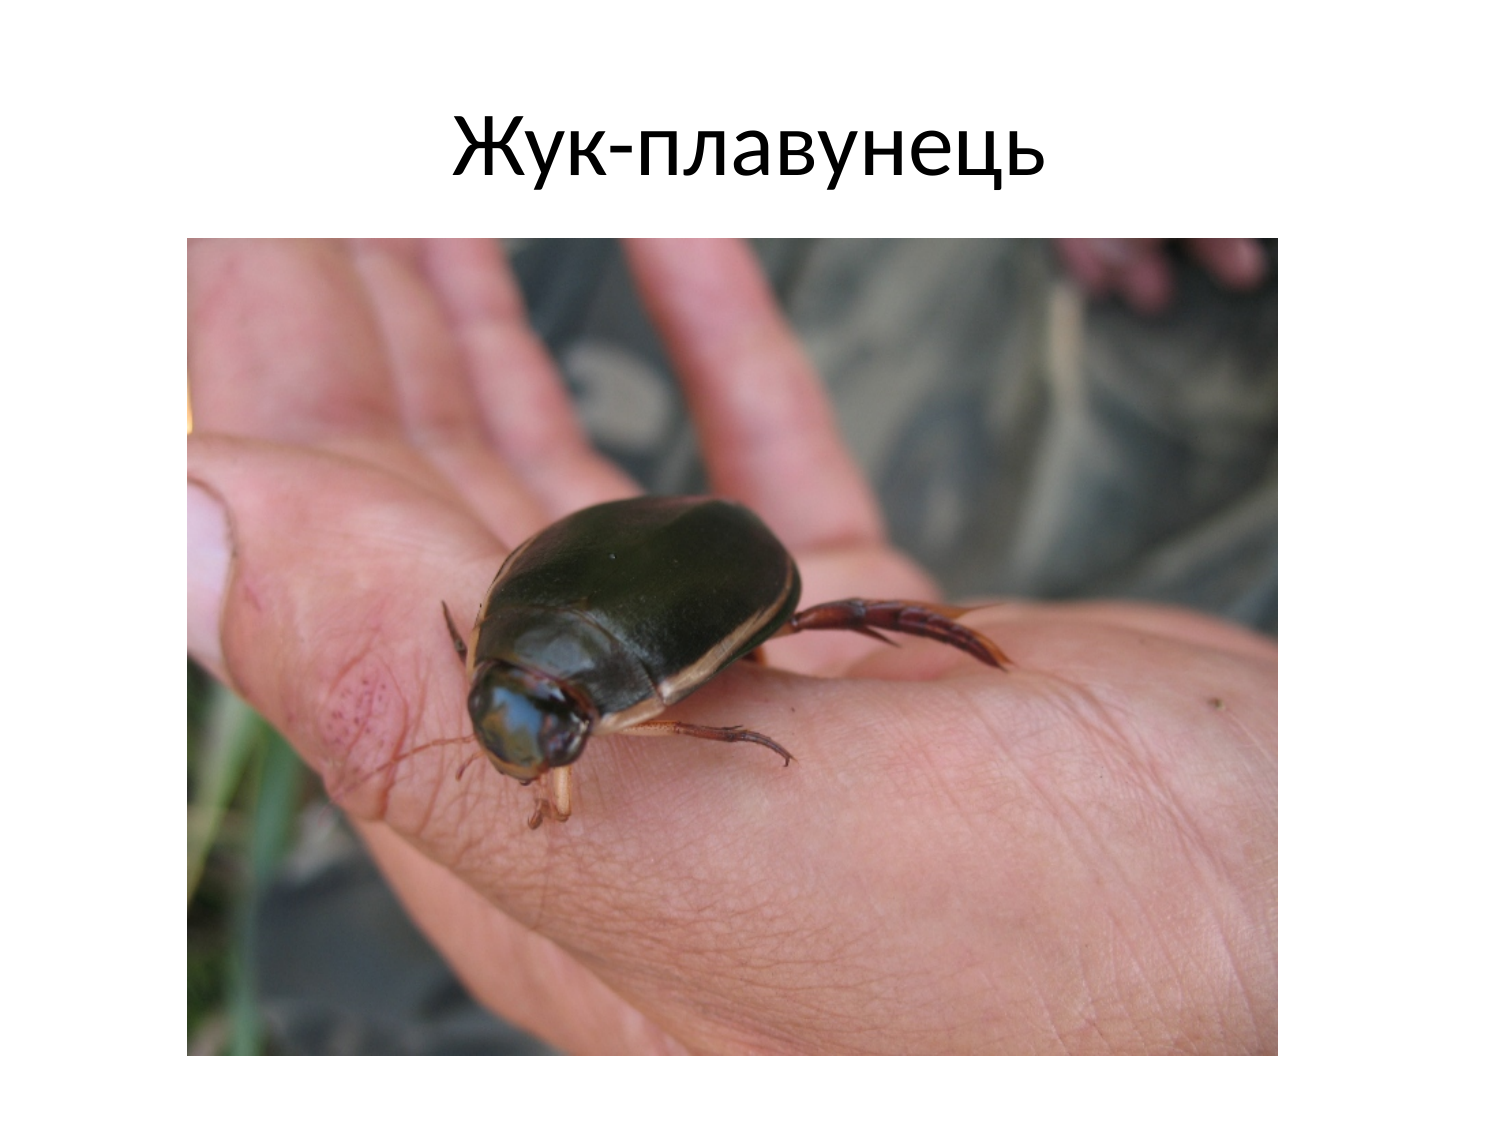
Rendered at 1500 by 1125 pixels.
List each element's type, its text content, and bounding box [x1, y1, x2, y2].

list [187, 237, 1278, 1056]
title Жук-плавунець [75, 45, 1425, 233]
